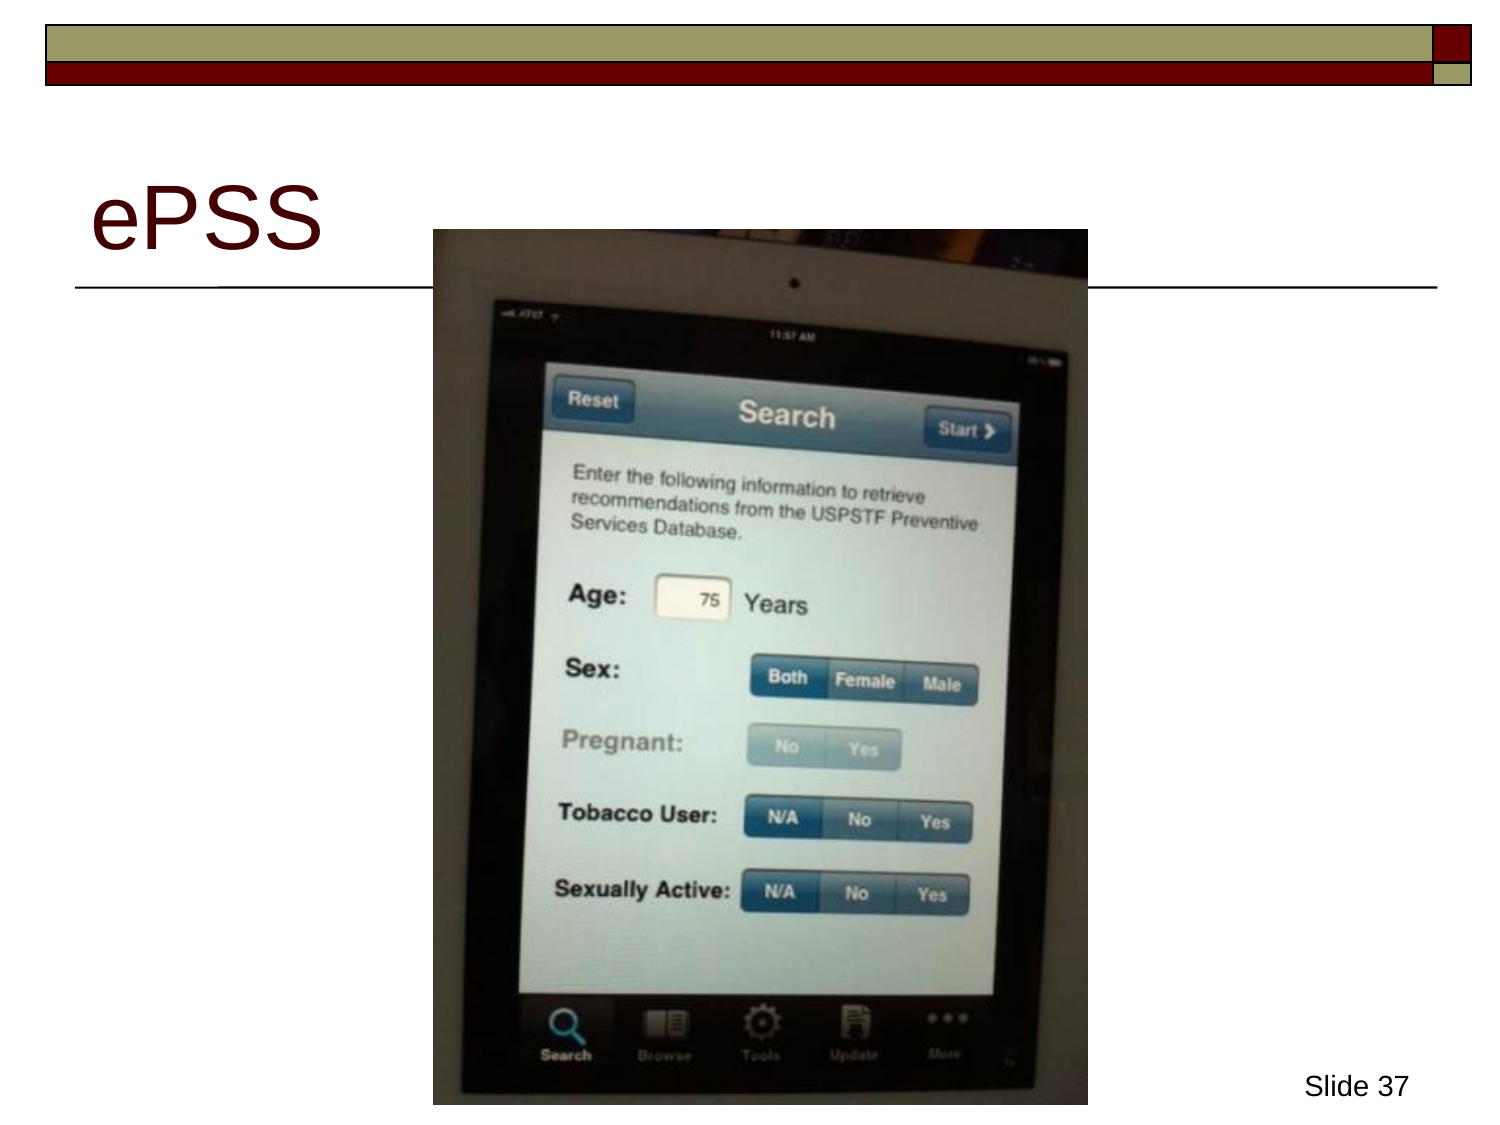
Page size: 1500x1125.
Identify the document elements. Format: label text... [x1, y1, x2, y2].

picture [433, 229, 1088, 1105]
slide_number Slide 37 [1112, 1024, 1426, 1101]
title ePSS [75, 87, 1425, 275]
